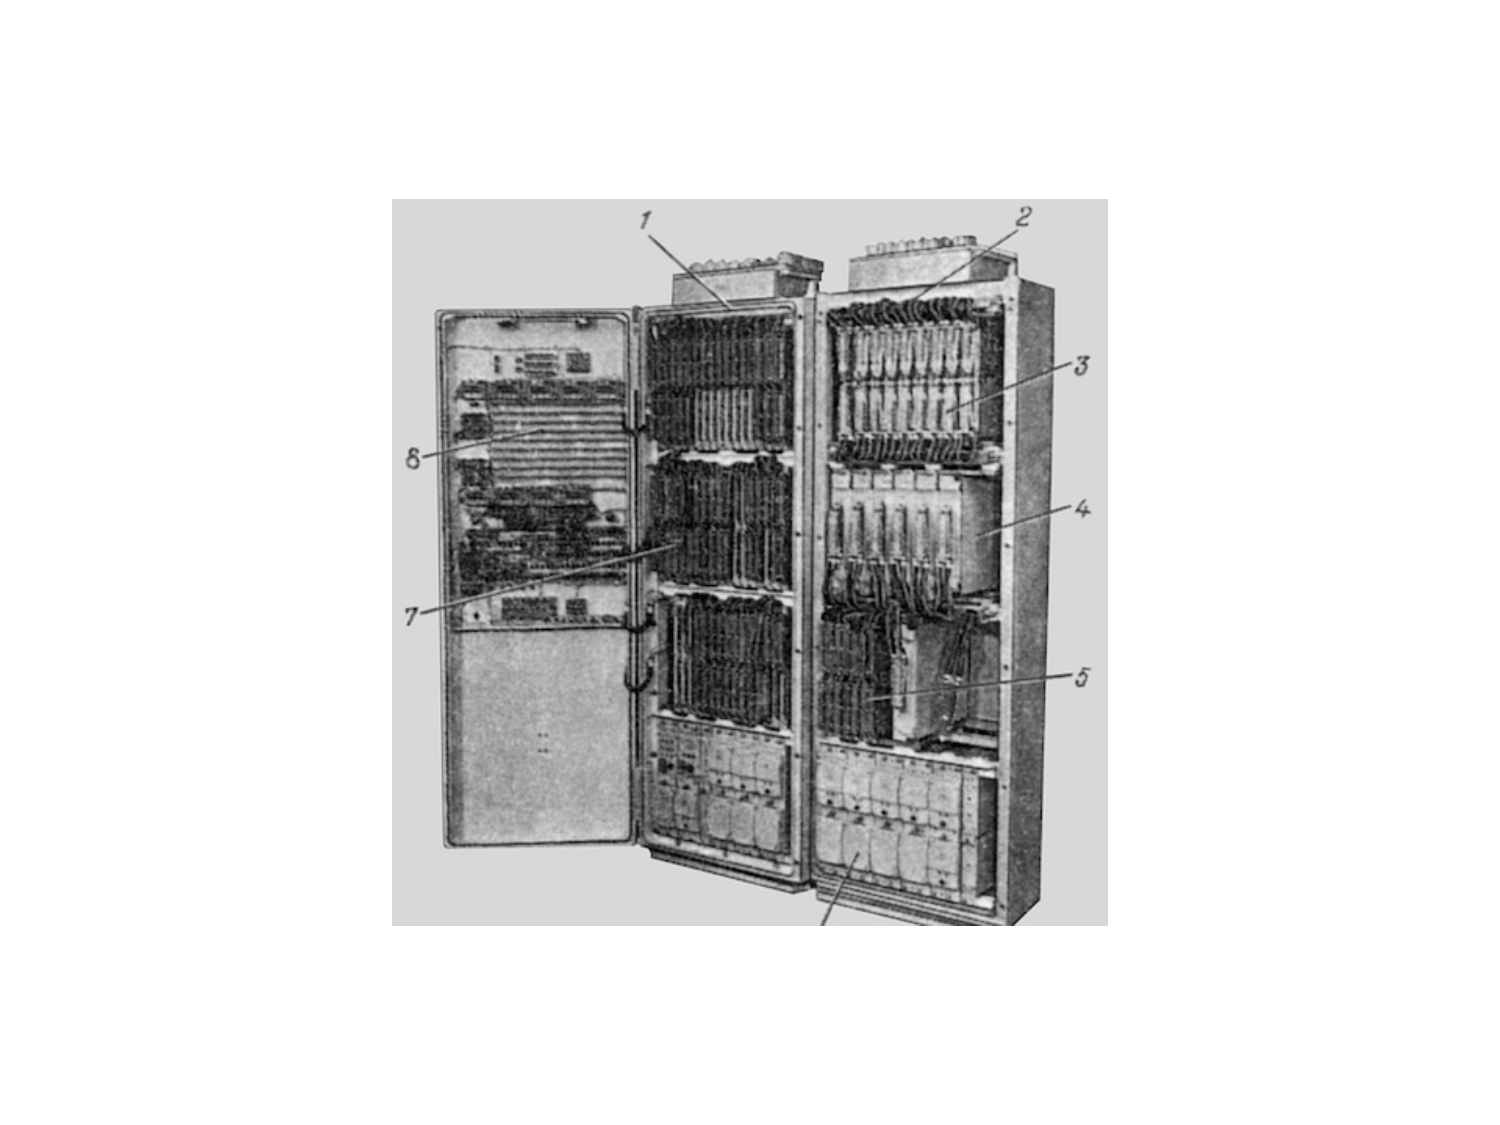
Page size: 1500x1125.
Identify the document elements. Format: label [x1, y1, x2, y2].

picture [391, 198, 1108, 926]
